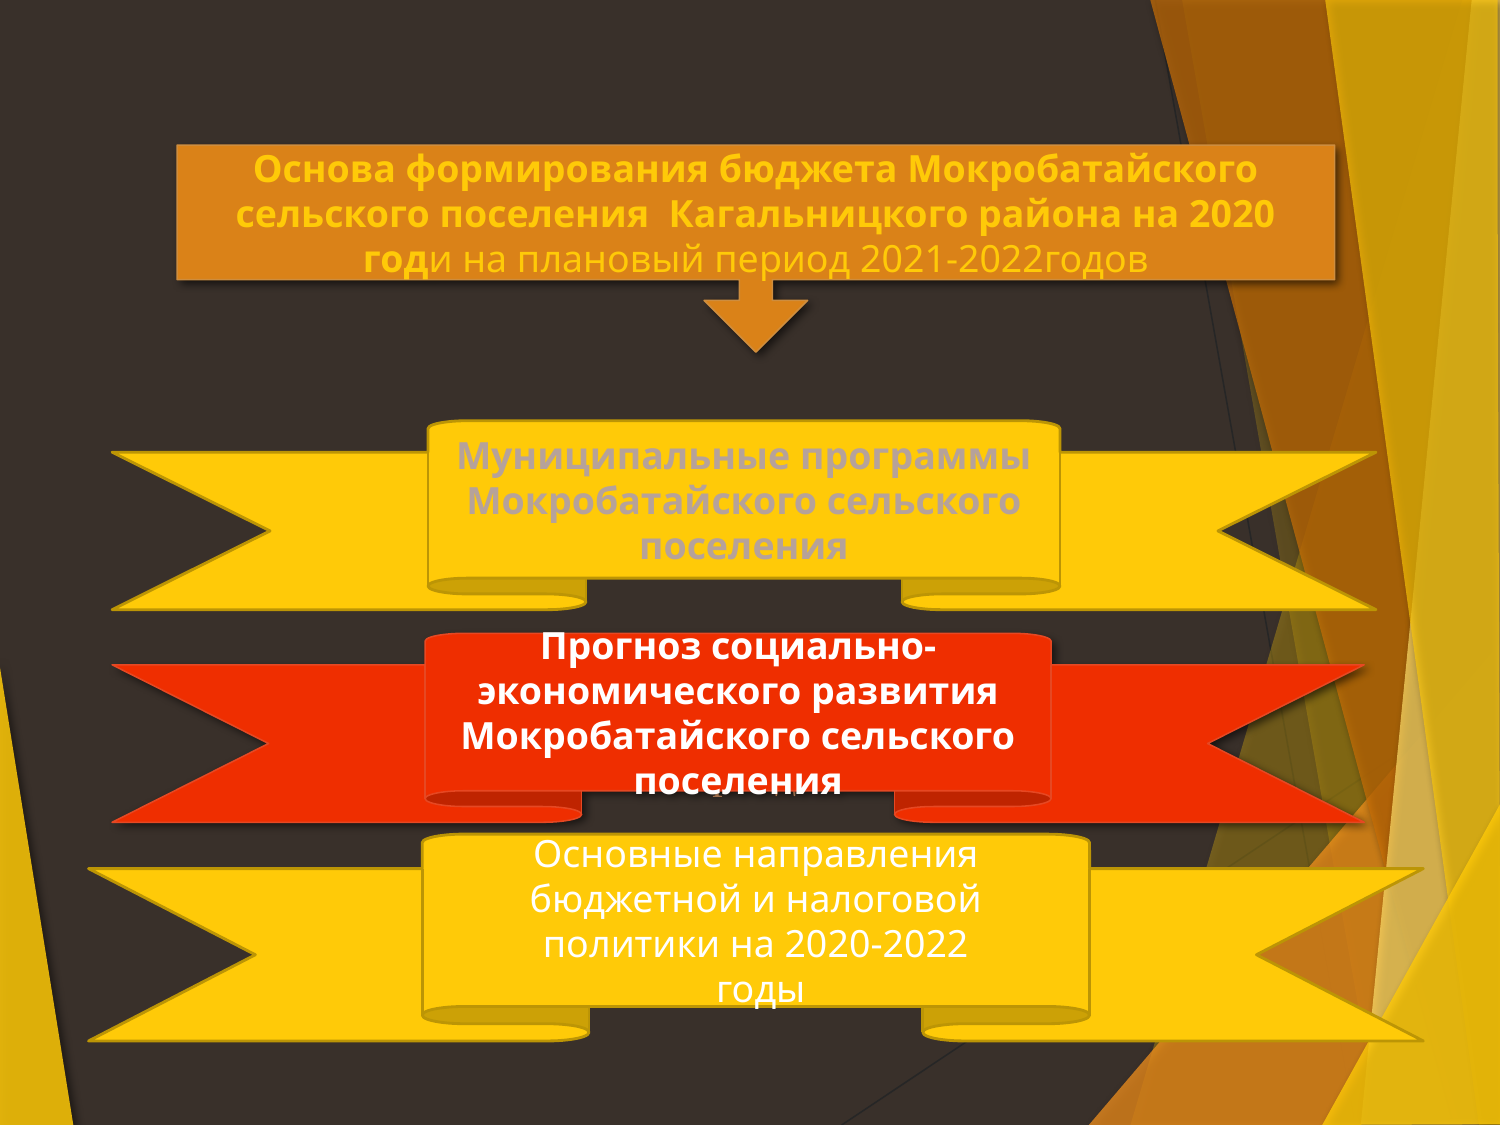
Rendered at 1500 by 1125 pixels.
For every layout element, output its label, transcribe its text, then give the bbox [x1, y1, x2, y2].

text_box Прогноз социально-экономического развития Мокробатайского сельского поселения [111, 632, 1365, 824]
text_box Основные направления бюджетной и налоговой политики на 2020-2022 годы [87, 832, 1425, 1043]
text_box Муниципальные программы Мокробатайского сельского поселения [110, 419, 1378, 612]
title Проект бюджета для граждан на 2020 год и на плановый период 2021-2022годов [75, 88, 1425, 217]
text_box Основа формирования бюджета Мокробатайского сельского поселения Кагальницкого района на 2020 годи на плановый период 2021-2022годов [176, 144, 1336, 353]
